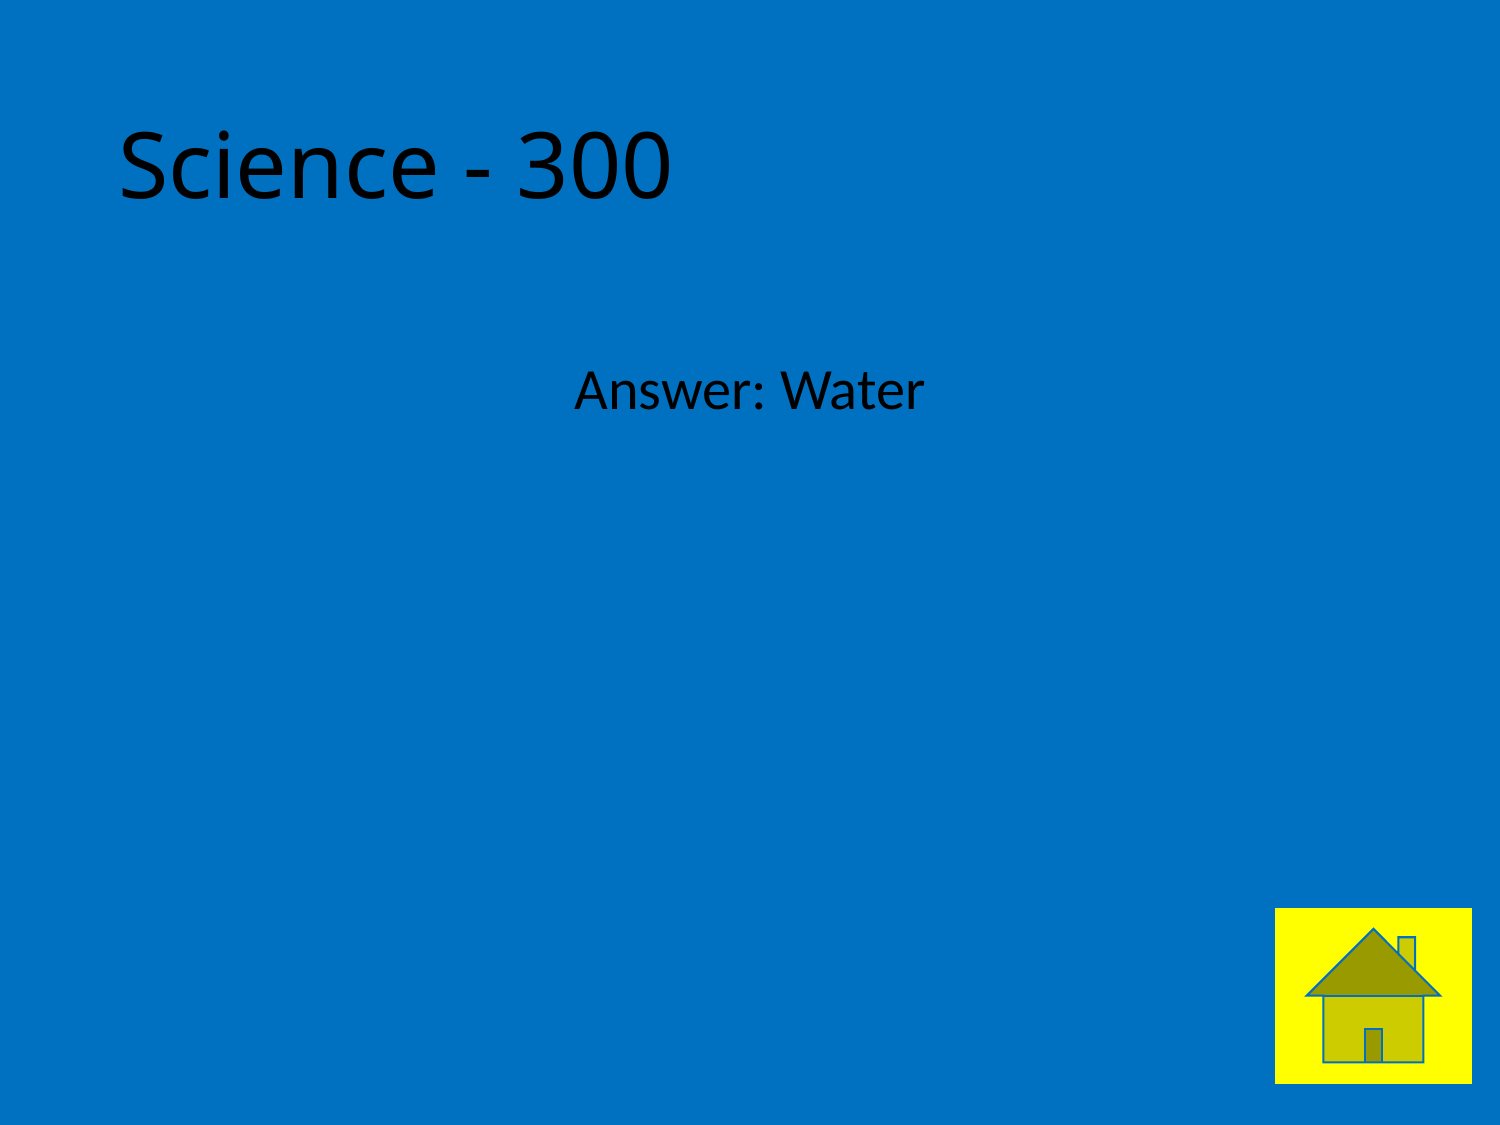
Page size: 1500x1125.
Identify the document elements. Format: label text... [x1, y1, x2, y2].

text_box [1273, 906, 1474, 1086]
title Science - 300 [103, 59, 1397, 278]
list Answer: Water [103, 351, 1397, 1014]
